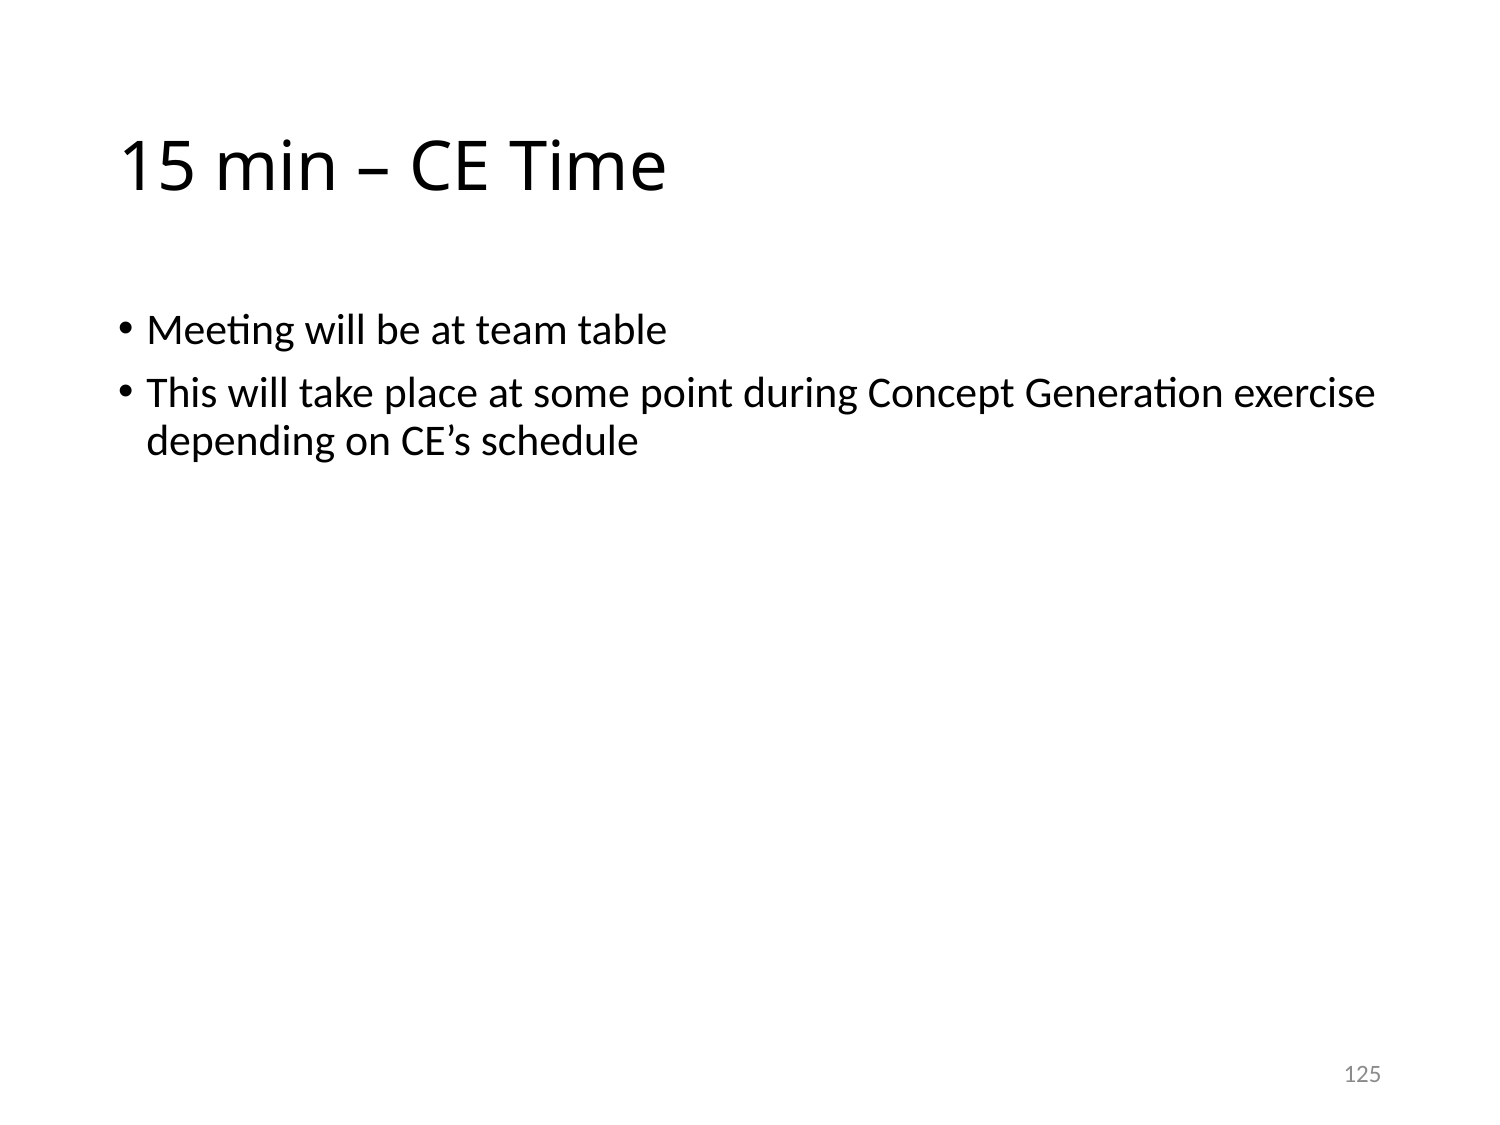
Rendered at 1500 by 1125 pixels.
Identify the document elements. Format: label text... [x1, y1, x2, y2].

slide_number 125 [1059, 1042, 1397, 1103]
list Meeting will be at team table This will take place at some point during Concept Generation exercise depending on CE’s schedule [103, 299, 1397, 1014]
title 15 min – CE Time [103, 59, 1397, 278]
